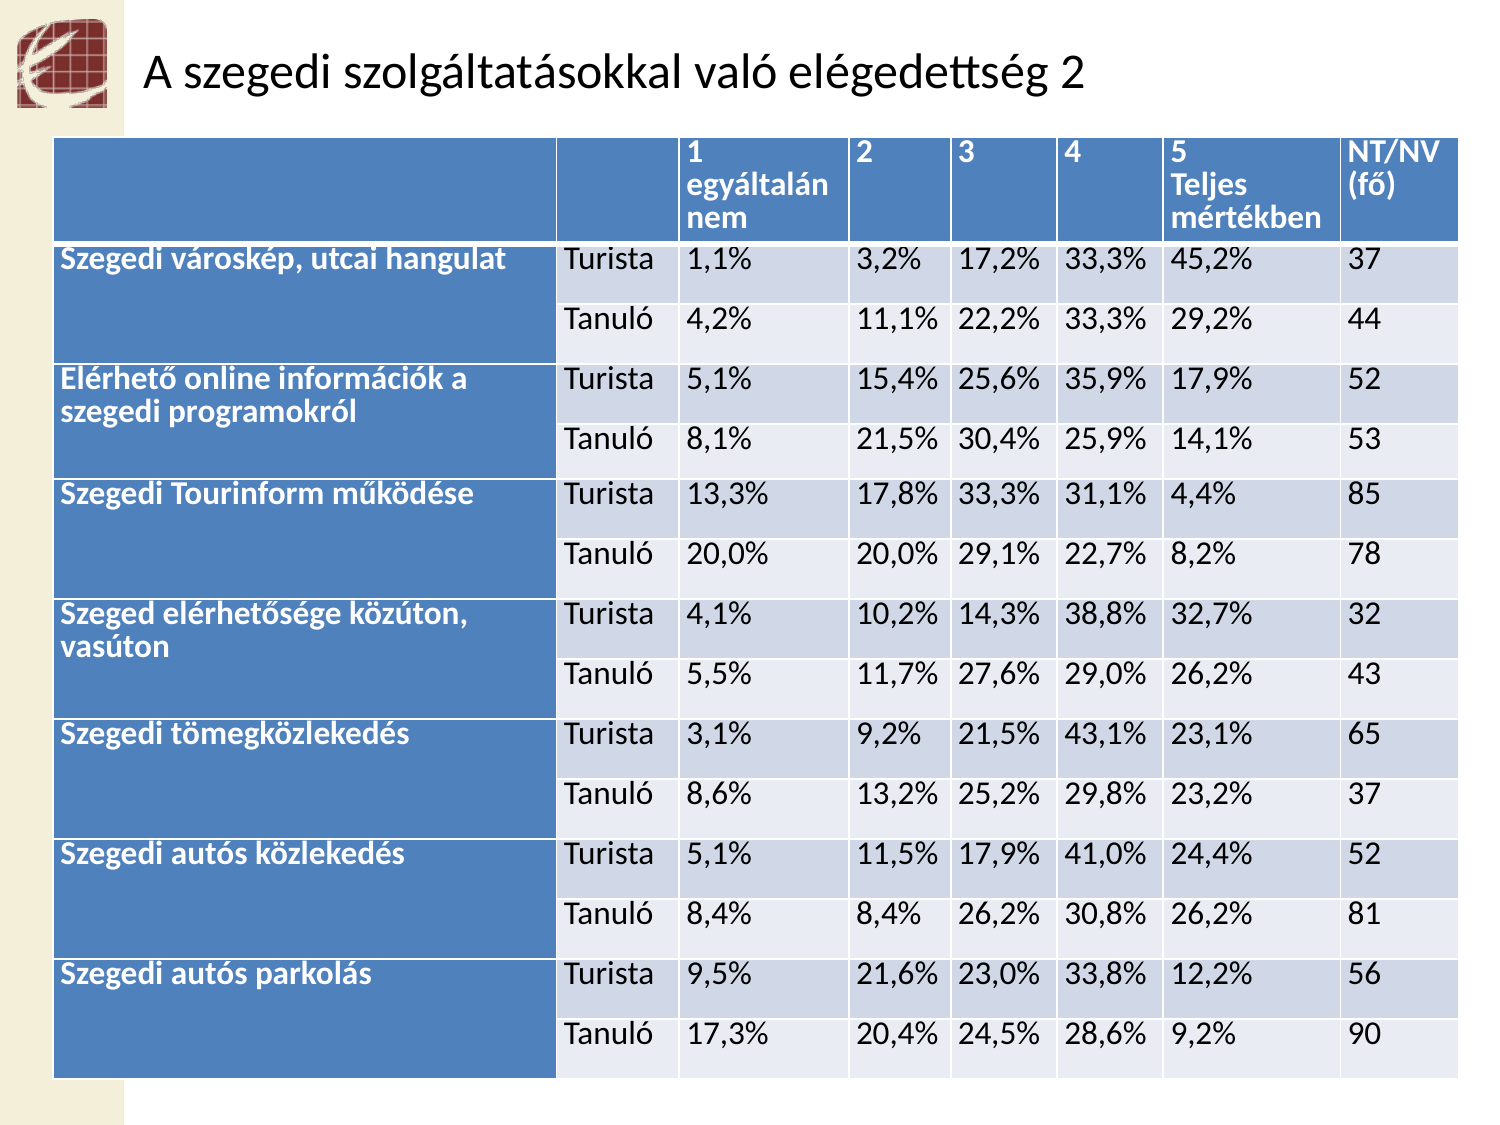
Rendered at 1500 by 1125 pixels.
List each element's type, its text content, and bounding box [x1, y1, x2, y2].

table_cell 32 [1341, 600, 1458, 658]
table_cell 85 [1341, 480, 1458, 538]
table_cell 25,9% [1058, 425, 1162, 478]
table_cell 12,2% [1164, 960, 1340, 1018]
table_cell 52 [1341, 365, 1458, 423]
table_cell 4,4% [1164, 480, 1340, 538]
table_header 3 [952, 138, 1056, 241]
table_cell 24,5% [952, 1020, 1056, 1078]
table_cell Tanuló [557, 540, 678, 598]
table_cell 43 [1341, 660, 1458, 718]
table_header [54, 138, 556, 241]
table_header [557, 138, 678, 241]
picture [17, 19, 107, 108]
table_cell 29,1% [952, 540, 1056, 598]
table_cell 33,3% [1058, 247, 1162, 303]
table_cell 29,8% [1058, 780, 1162, 838]
table_cell 65 [1341, 720, 1458, 778]
table_cell Szegedi autós parkolás [54, 960, 556, 1078]
table_cell 8,2% [1164, 540, 1340, 598]
table_cell 90 [1341, 1020, 1458, 1078]
table_cell Turista [557, 720, 678, 778]
table_cell 17,3% [680, 1020, 848, 1078]
table_cell 17,9% [1164, 365, 1340, 423]
text_box A szegedi szolgáltatásokkal való elégedettség 2 [128, 31, 1101, 107]
table_cell Elérhető online információk a szegedi programokról [54, 365, 556, 478]
table_cell 23,2% [1164, 780, 1340, 838]
table_cell 22,2% [952, 305, 1056, 363]
table_cell 9,2% [1164, 1020, 1340, 1078]
table_cell 13,2% [850, 780, 950, 838]
table_cell 29,0% [1058, 660, 1162, 718]
table_cell 8,4% [850, 900, 950, 958]
table_cell 4,1% [680, 600, 848, 658]
table_cell 1,1% [680, 247, 848, 303]
table_cell Tanuló [557, 1020, 678, 1078]
table_header 5 Teljes mértékben [1164, 138, 1340, 241]
table_cell Tanuló [557, 900, 678, 958]
table_cell 21,5% [850, 425, 950, 478]
table_cell Szeged elérhetősége közúton, vasúton [54, 600, 556, 718]
table_cell 25,6% [952, 365, 1056, 423]
table_cell Szegedi városkép, utcai hangulat [54, 247, 556, 363]
table_cell 30,8% [1058, 900, 1162, 958]
table_cell 21,5% [952, 720, 1056, 778]
table_cell 33,3% [952, 480, 1056, 538]
table_cell 32,7% [1164, 600, 1340, 658]
table_cell 43,1% [1058, 720, 1162, 778]
table_cell Tanuló [557, 780, 678, 838]
table_header 2 [850, 138, 950, 241]
table_cell 5,1% [680, 365, 848, 423]
table_cell 10,2% [850, 600, 950, 658]
table_cell 21,6% [850, 960, 950, 1018]
table_cell Turista [557, 247, 678, 303]
table_cell Turista [557, 365, 678, 423]
table_cell Szegedi tömegközlekedés [54, 720, 556, 838]
table_cell 33,8% [1058, 960, 1162, 1018]
table_cell 9,2% [850, 720, 950, 778]
table_cell 78 [1341, 540, 1458, 598]
table_cell 26,2% [1164, 900, 1340, 958]
table_cell 20,0% [680, 540, 848, 598]
table_cell 52 [1341, 840, 1458, 898]
table_cell Szegedi Tourinform működése [54, 480, 556, 598]
table_cell Tanuló [557, 425, 678, 478]
table_cell 8,6% [680, 780, 848, 838]
table_cell 8,4% [680, 900, 848, 958]
table_cell 44 [1341, 305, 1458, 363]
table_cell 53 [1341, 425, 1458, 478]
table_cell 17,2% [952, 247, 1056, 303]
table_cell 24,4% [1164, 840, 1340, 898]
table_cell 5,1% [680, 840, 848, 898]
table_cell 3,2% [850, 247, 950, 303]
table_cell 11,1% [850, 305, 950, 363]
table_cell 17,8% [850, 480, 950, 538]
table_cell Tanuló [557, 660, 678, 718]
table_cell Turista [557, 840, 678, 898]
table_cell 4,2% [680, 305, 848, 363]
table_cell 11,7% [850, 660, 950, 718]
table_cell 23,0% [952, 960, 1056, 1018]
table_cell 37 [1341, 780, 1458, 838]
table_cell 31,1% [1058, 480, 1162, 538]
table_cell Turista [557, 960, 678, 1018]
table_cell 8,1% [680, 425, 848, 478]
table_cell 30,4% [952, 425, 1056, 478]
table_cell 45,2% [1164, 247, 1340, 303]
table_cell 37 [1341, 247, 1458, 303]
table_cell Turista [557, 600, 678, 658]
table_cell 14,1% [1164, 425, 1340, 478]
table_cell 23,1% [1164, 720, 1340, 778]
table_cell Tanuló [557, 305, 678, 363]
table_cell 11,5% [850, 840, 950, 898]
table_header 4 [1058, 138, 1162, 241]
table_cell 17,9% [952, 840, 1056, 898]
table_header 1 egyáltalán nem [680, 138, 848, 241]
table_cell 41,0% [1058, 840, 1162, 898]
table_cell 15,4% [850, 365, 950, 423]
table_cell 14,3% [952, 600, 1056, 658]
table_cell 26,2% [952, 900, 1056, 958]
table_header NT/NV (fő) [1341, 138, 1458, 241]
table_cell 38,8% [1058, 600, 1162, 658]
table_cell 81 [1341, 900, 1458, 958]
table_cell 29,2% [1164, 305, 1340, 363]
table_cell 3,1% [680, 720, 848, 778]
table_cell 20,0% [850, 540, 950, 598]
table_cell 20,4% [850, 1020, 950, 1078]
table_cell 27,6% [952, 660, 1056, 718]
table_cell 26,2% [1164, 660, 1340, 718]
table_cell 5,5% [680, 660, 848, 718]
table_cell 35,9% [1058, 365, 1162, 423]
table_cell 9,5% [680, 960, 848, 1018]
table_cell 28,6% [1058, 1020, 1162, 1078]
table_cell 33,3% [1058, 305, 1162, 363]
table_cell 56 [1341, 960, 1458, 1018]
table_cell Turista [557, 480, 678, 538]
table_cell Szegedi autós közlekedés [54, 840, 556, 958]
table_cell 25,2% [952, 780, 1056, 838]
table_cell 22,7% [1058, 540, 1162, 598]
table_cell 13,3% [680, 480, 848, 538]
